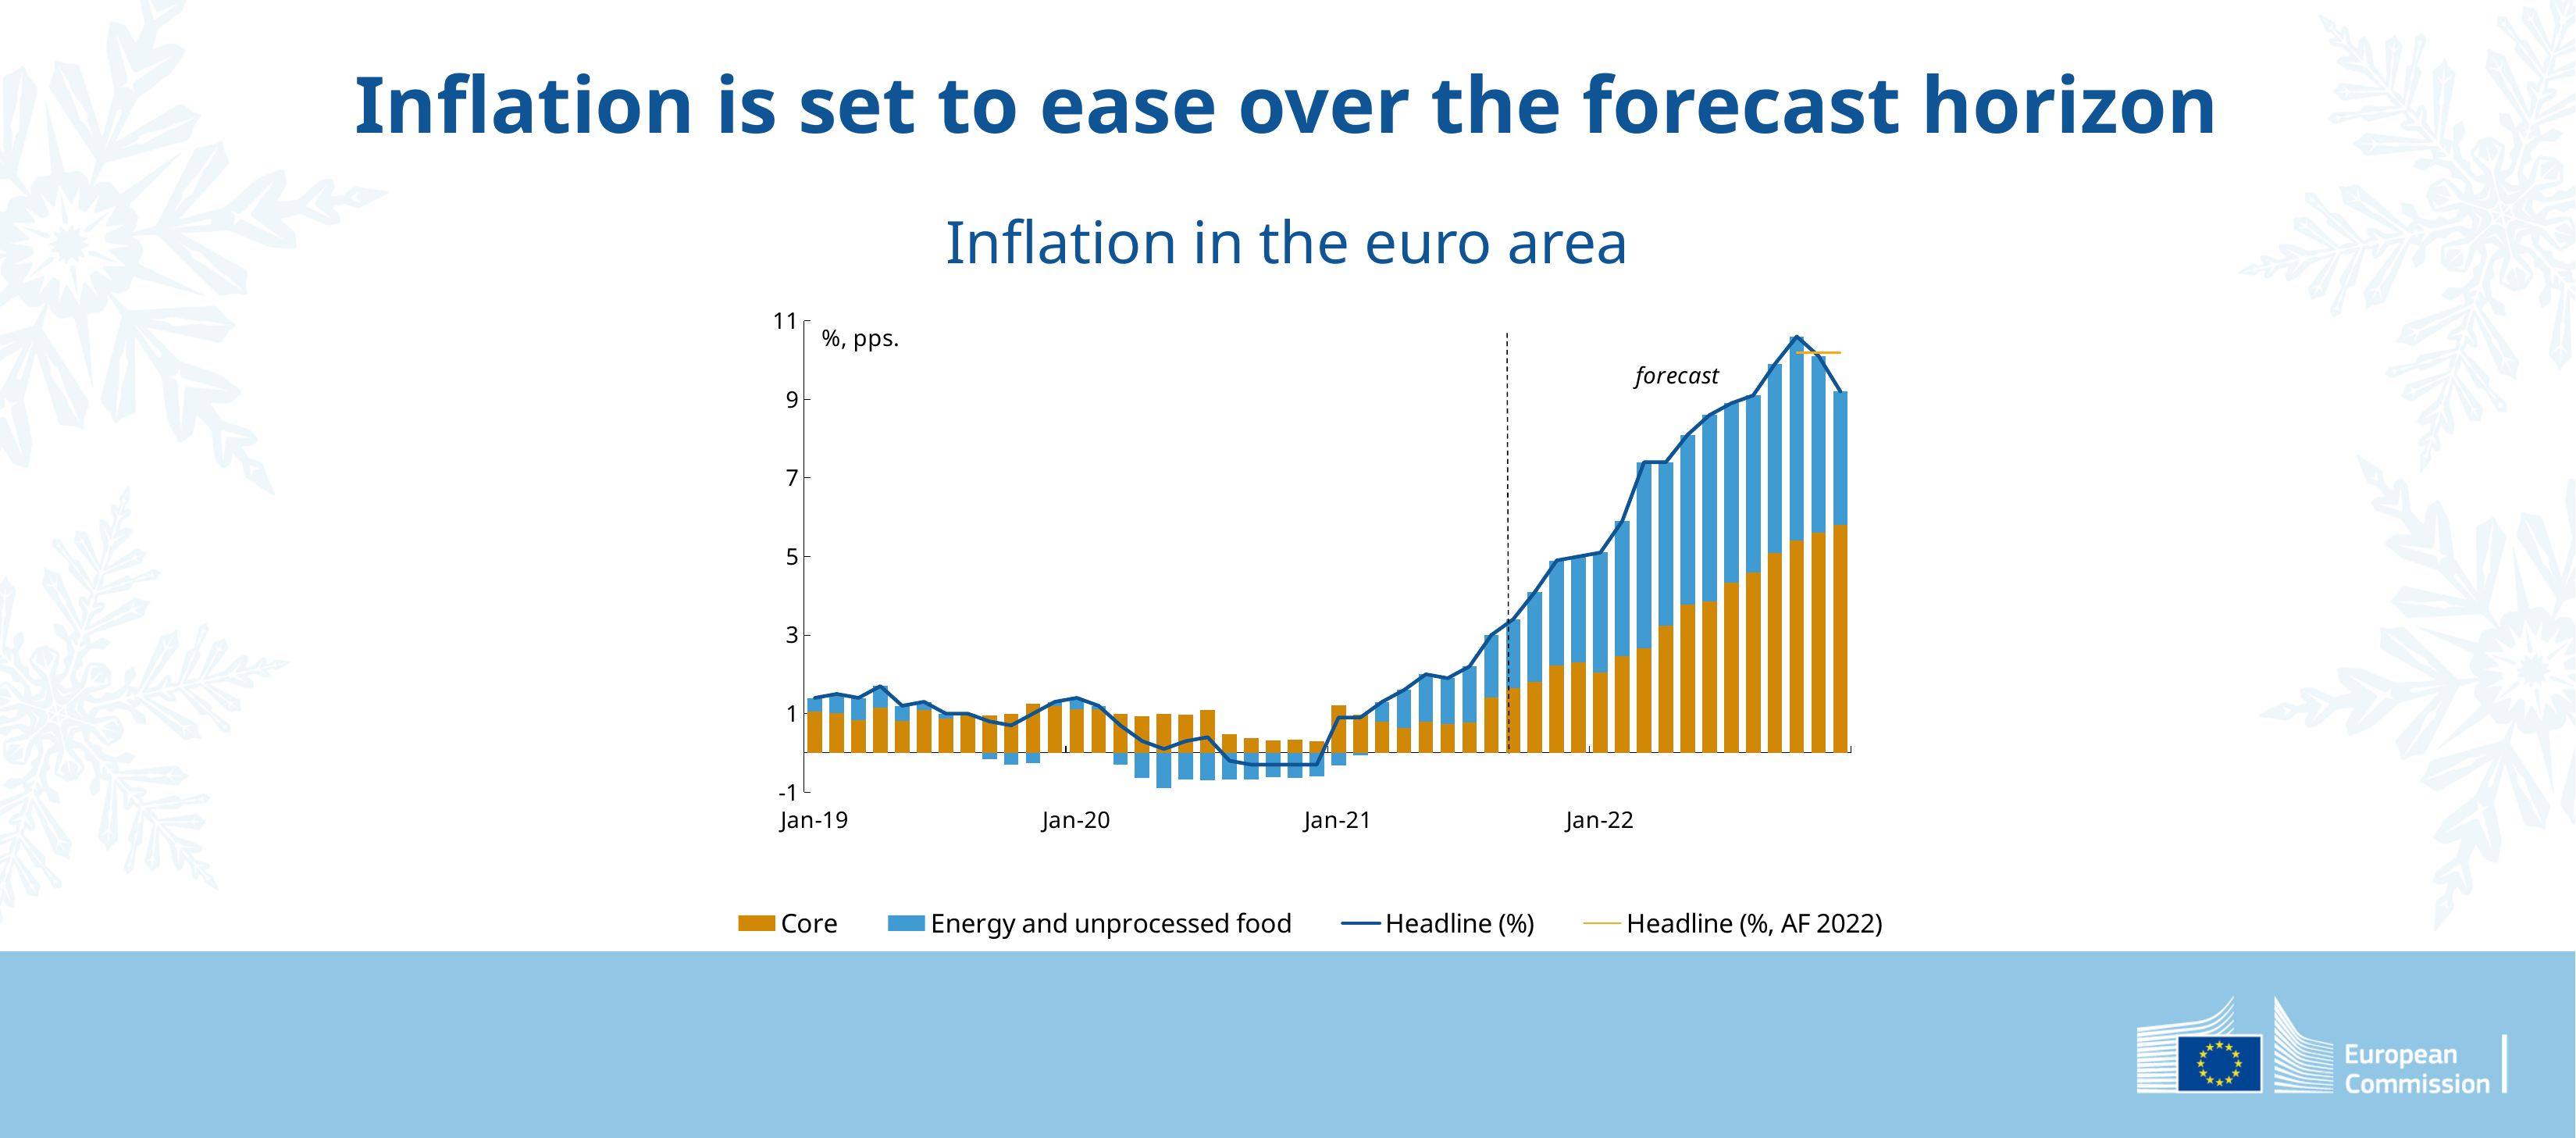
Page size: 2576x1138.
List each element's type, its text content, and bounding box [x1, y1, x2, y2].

picture [0, 0, 2576, 1138]
list Inflation is set to ease over the forecast horizon [134, 24, 2441, 180]
list Inflation in the euro area [134, 194, 2441, 301]
chart [697, 251, 1925, 973]
